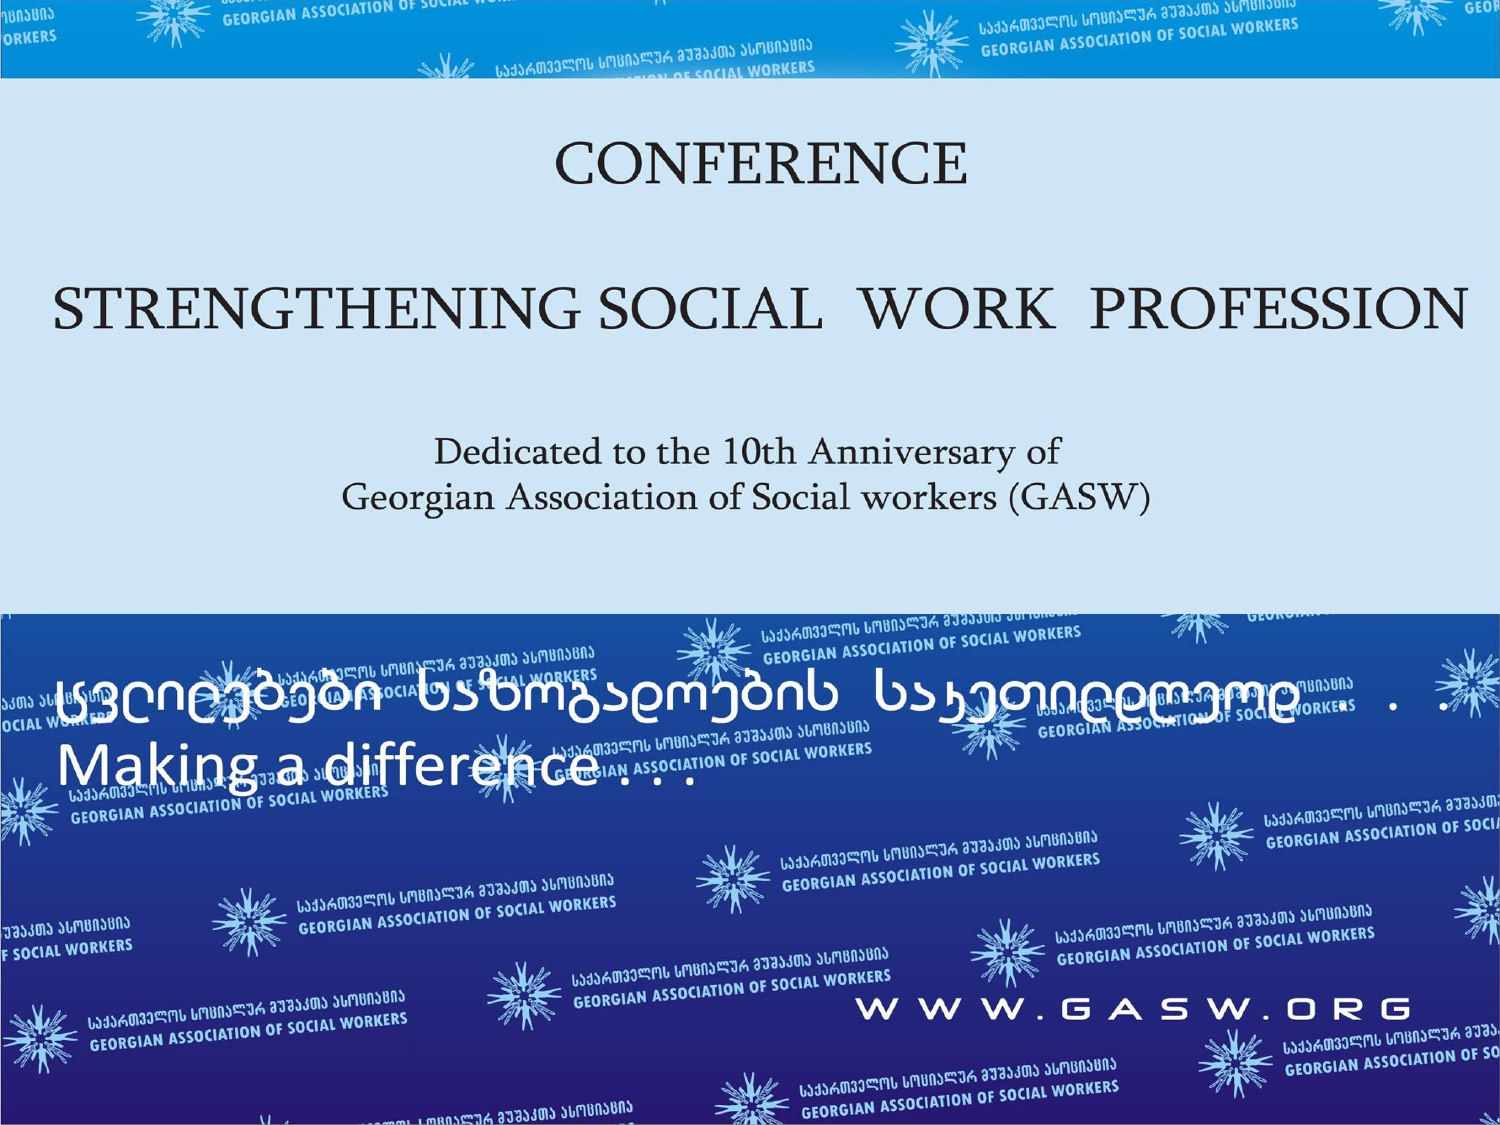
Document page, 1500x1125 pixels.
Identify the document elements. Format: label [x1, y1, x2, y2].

list [0, 0, 1500, 1125]
